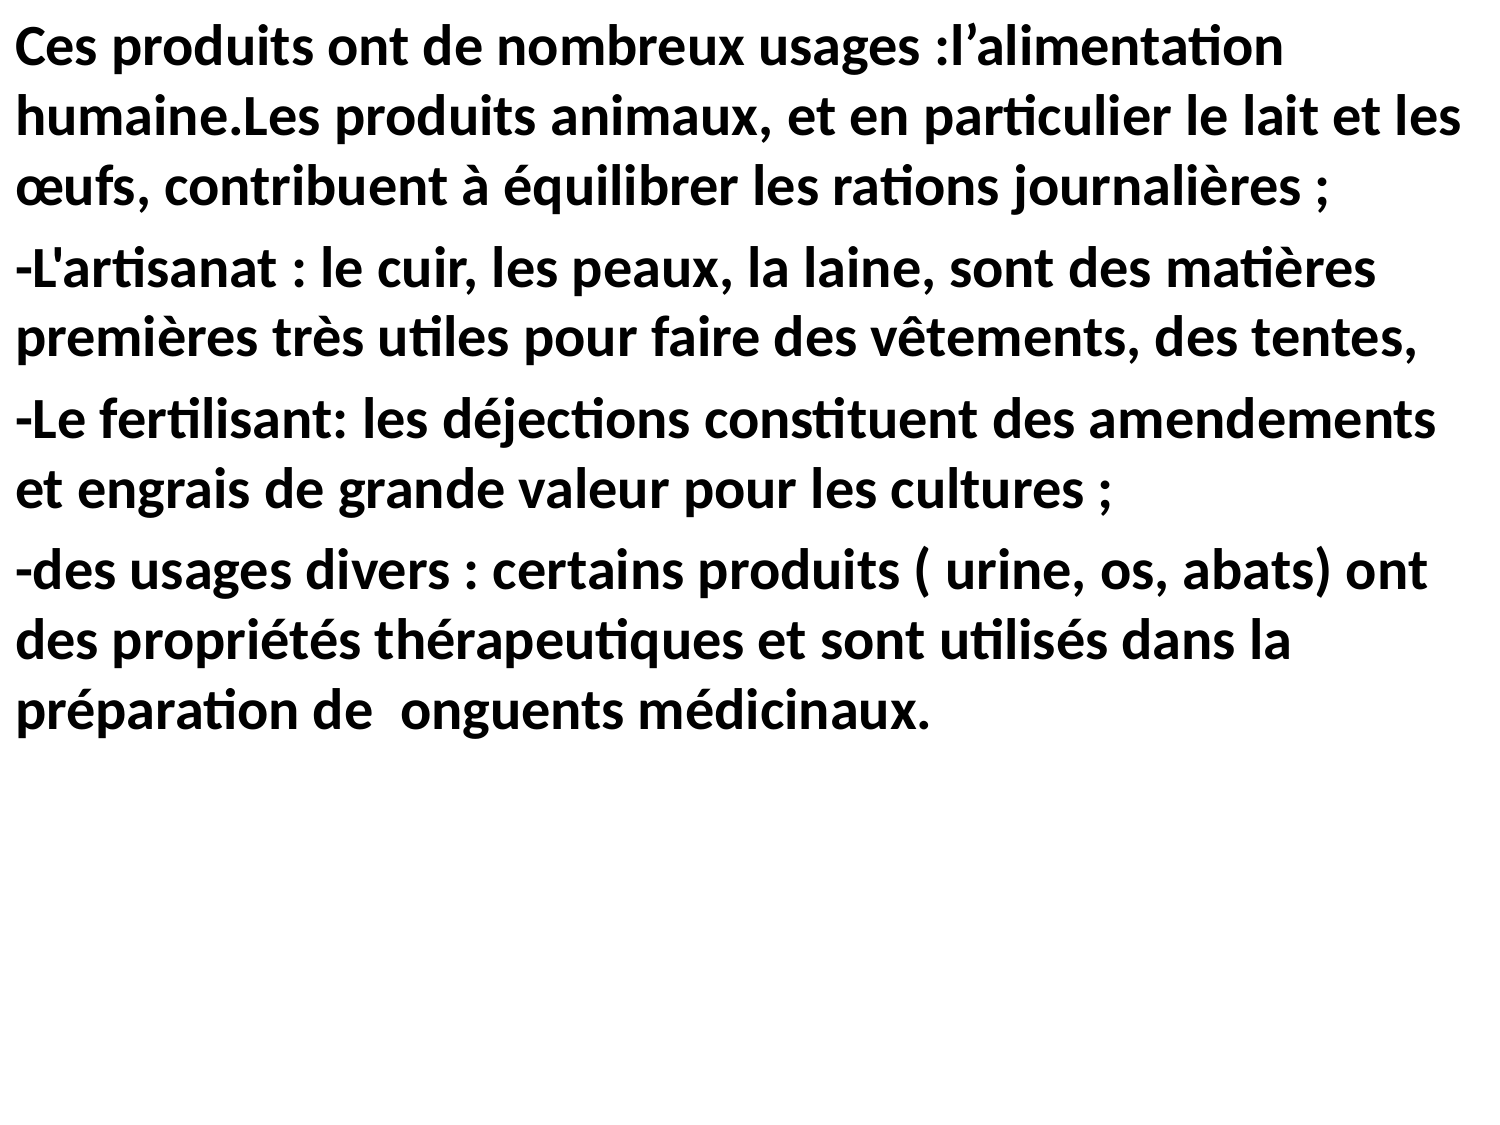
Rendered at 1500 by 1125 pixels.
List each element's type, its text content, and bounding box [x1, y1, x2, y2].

subtitle Ces produits ont de nombreux usages :l’alimentation humaine.Les produits animaux, et en particulier le lait et les œufs, contribuent à équilibrer les rations journalières ; -L'artisanat : le cuir, les peaux, la laine, sont des matières premières très utiles pour faire des vêtements, des tentes, -Le fertilisant: les déjections constituent des amendements et engrais de grande valeur pour les cultures ; -des usages divers : certains produits ( urine, os, abats) ont des propriétés thérapeutiques et sont utilisés dans la préparation de onguents médicinaux. [0, 0, 1500, 1125]
